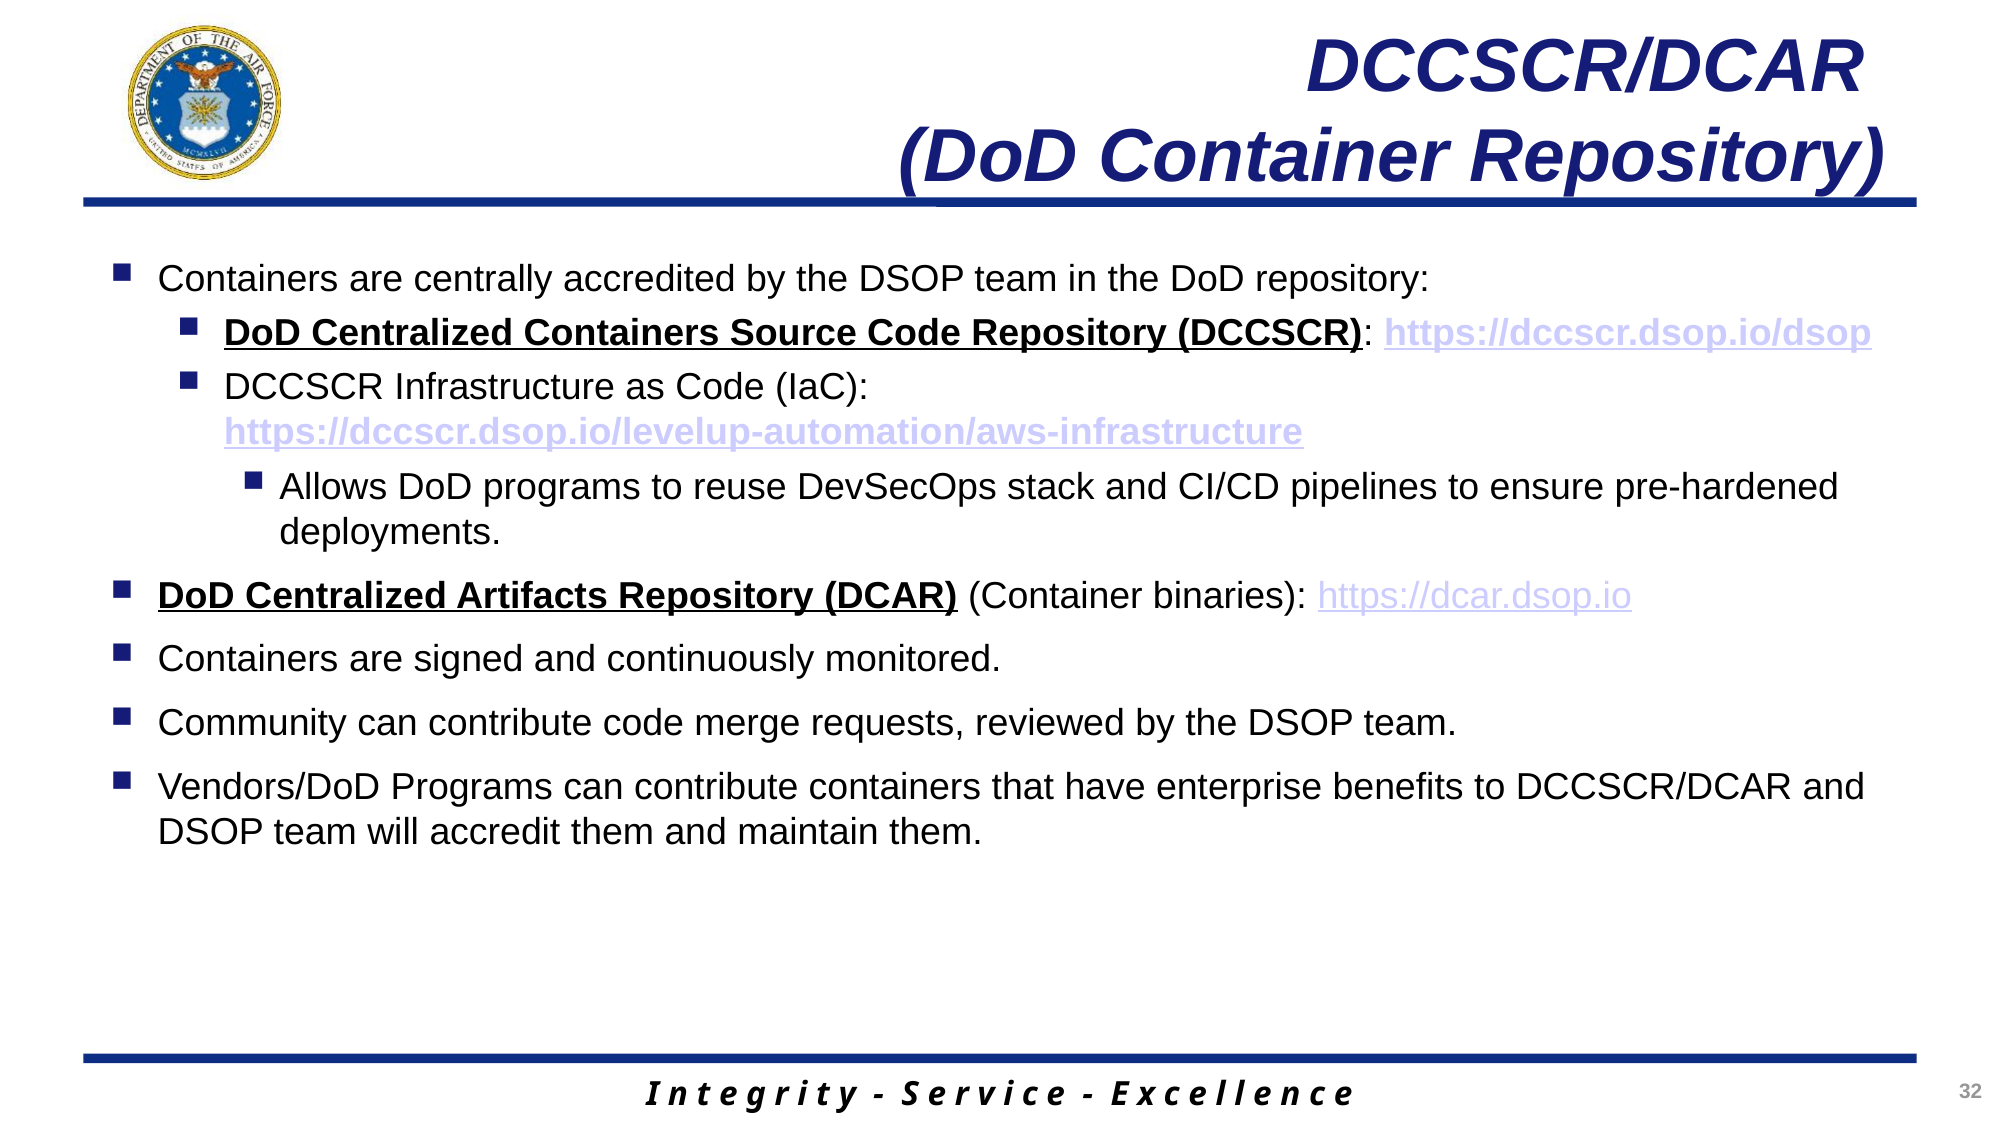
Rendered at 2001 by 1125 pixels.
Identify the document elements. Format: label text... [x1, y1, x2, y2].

slide_number 32 [1746, 1070, 1998, 1121]
title DCCSCR/DCAR (DoD Container Repository) [303, 12, 1902, 201]
list Containers are centrally accredited by the DSOP team in the DoD repository: DoD Centralized Containers Source Code Repository (DCCSCR): https://dccscr.dsop.io/dsop DCCSCR Infrastructure as Code (IaC): https://dccscr.dsop.io/levelup-automation/aws-infrastructure Allows DoD programs to reuse DevSecOps stack and CI/CD pipelines to ensure pre-hardened deployments. DoD Centralized Artifacts Repository (DCAR) (Container binaries): https://dcar.dsop.io Containers are signed and continuously monitored. Community can contribute code merge requests, reviewed by the DSOP team. Vendors/DoD Programs can contribute containers that have enterprise benefits to DCCSCR/DCAR and DSOP team will accredit them and maintain them. [95, 245, 1902, 1025]
picture [121, 14, 288, 190]
